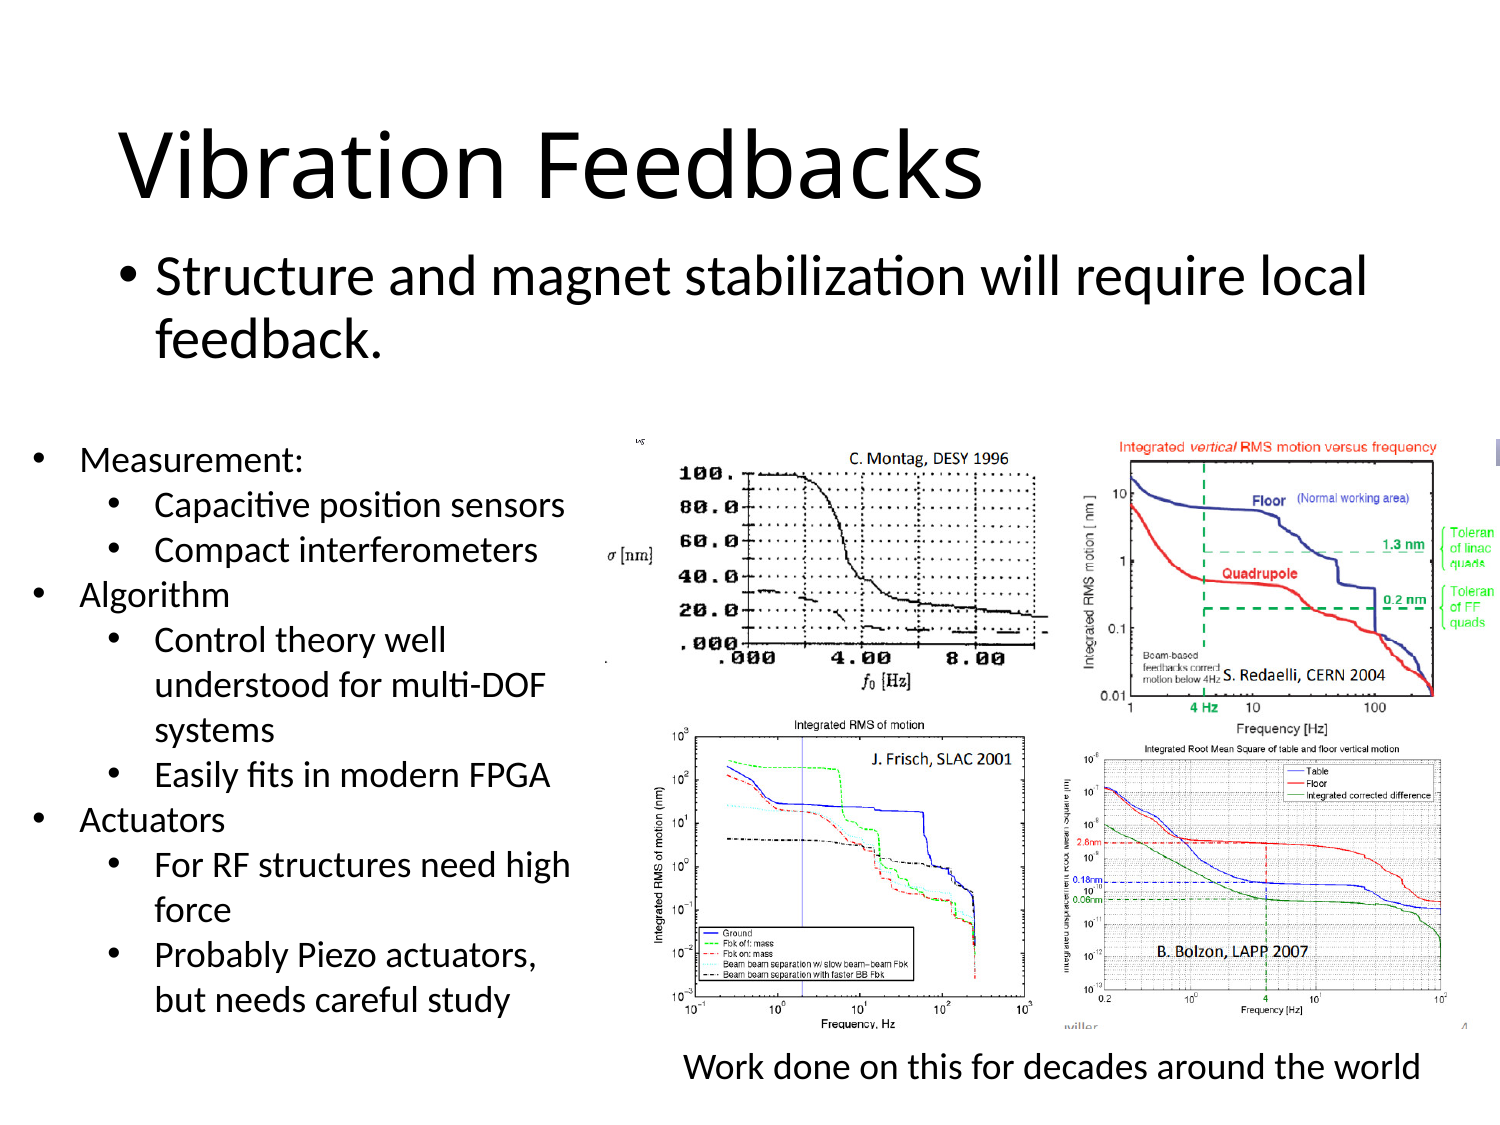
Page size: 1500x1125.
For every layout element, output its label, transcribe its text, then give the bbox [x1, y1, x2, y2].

text_box Measurement: Capacitive position sensors Compact interferometers Algorithm Control theory well understood for multi-DOF systems Easily fits in modern FPGA Actuators For RF structures need high force Probably Piezo actuators, but needs careful study [17, 427, 598, 1028]
picture [605, 439, 1500, 1029]
title Vibration Feedbacks [103, 59, 1397, 238]
list Structure and magnet stabilization will require local feedback. [103, 238, 1397, 391]
text_box Work done on this for decades around the world [668, 1034, 1438, 1095]
